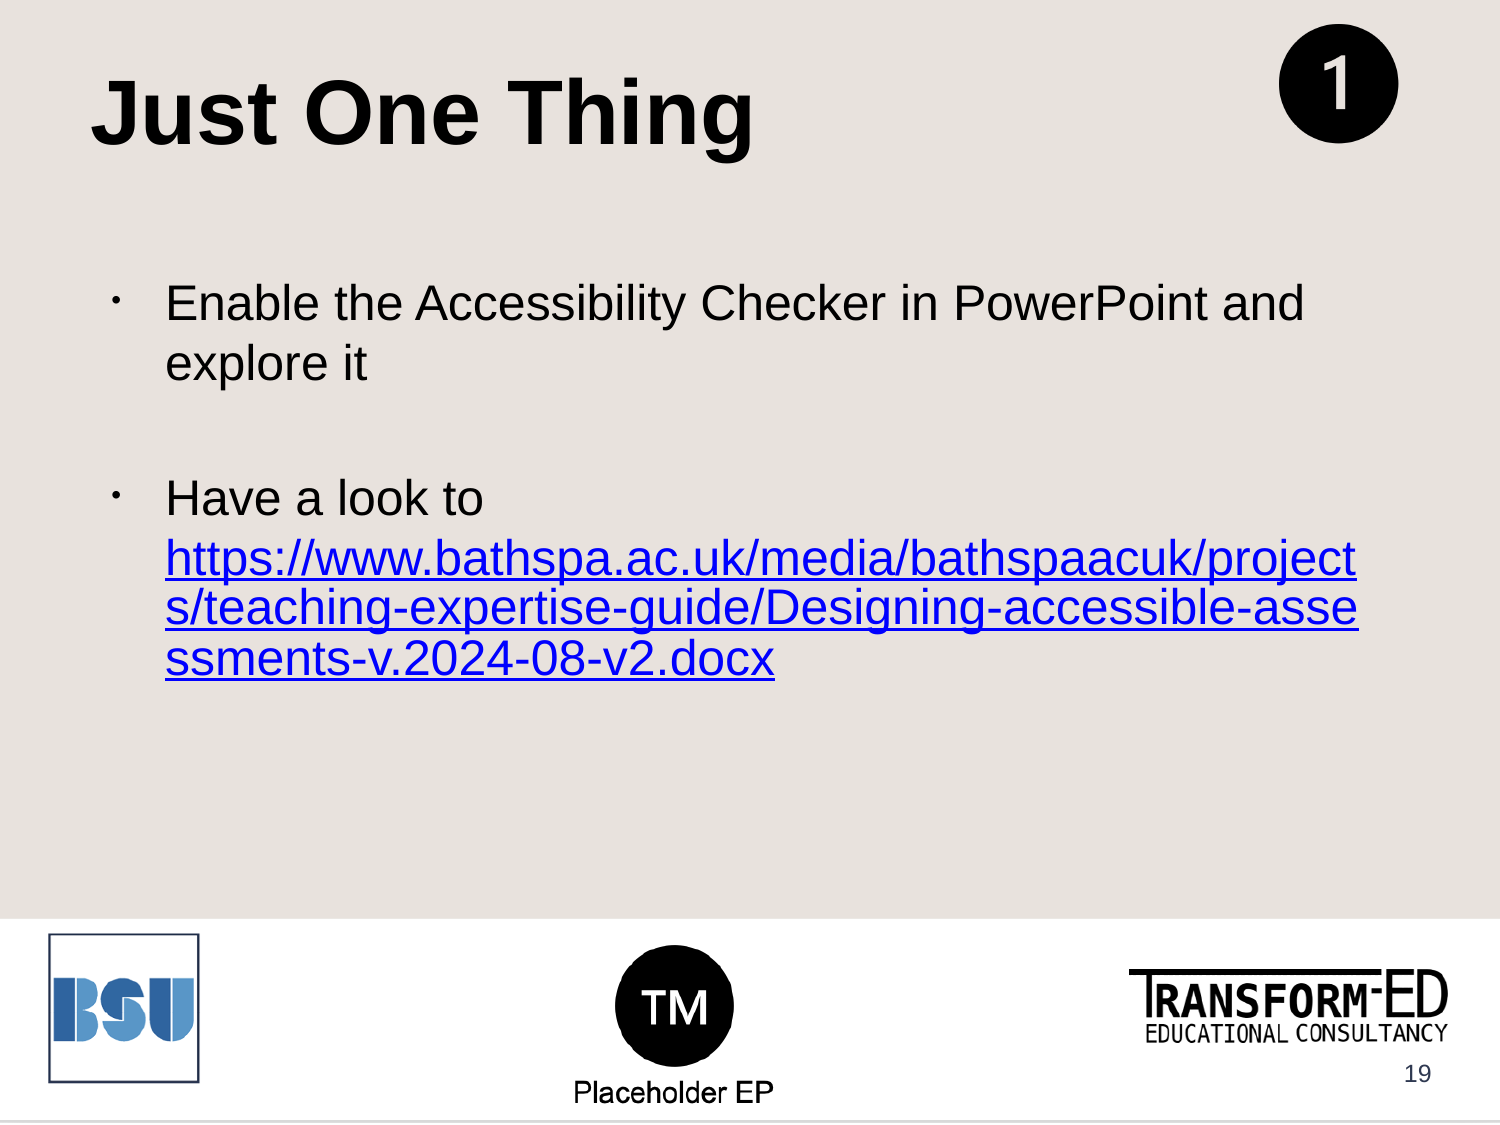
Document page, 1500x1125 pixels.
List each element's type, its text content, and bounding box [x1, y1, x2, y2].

picture [0, 0, 1500, 1125]
title Just One Thing [75, 45, 1425, 233]
list Enable the Accessibility Checker in PowerPoint and explore it Have a look to https://www.bathspa.ac.uk/media/bathspaacuk/projects/teaching-expertise-guide/Designing-accessible-assessments-v.2024-08-v2.docx [75, 262, 1381, 780]
